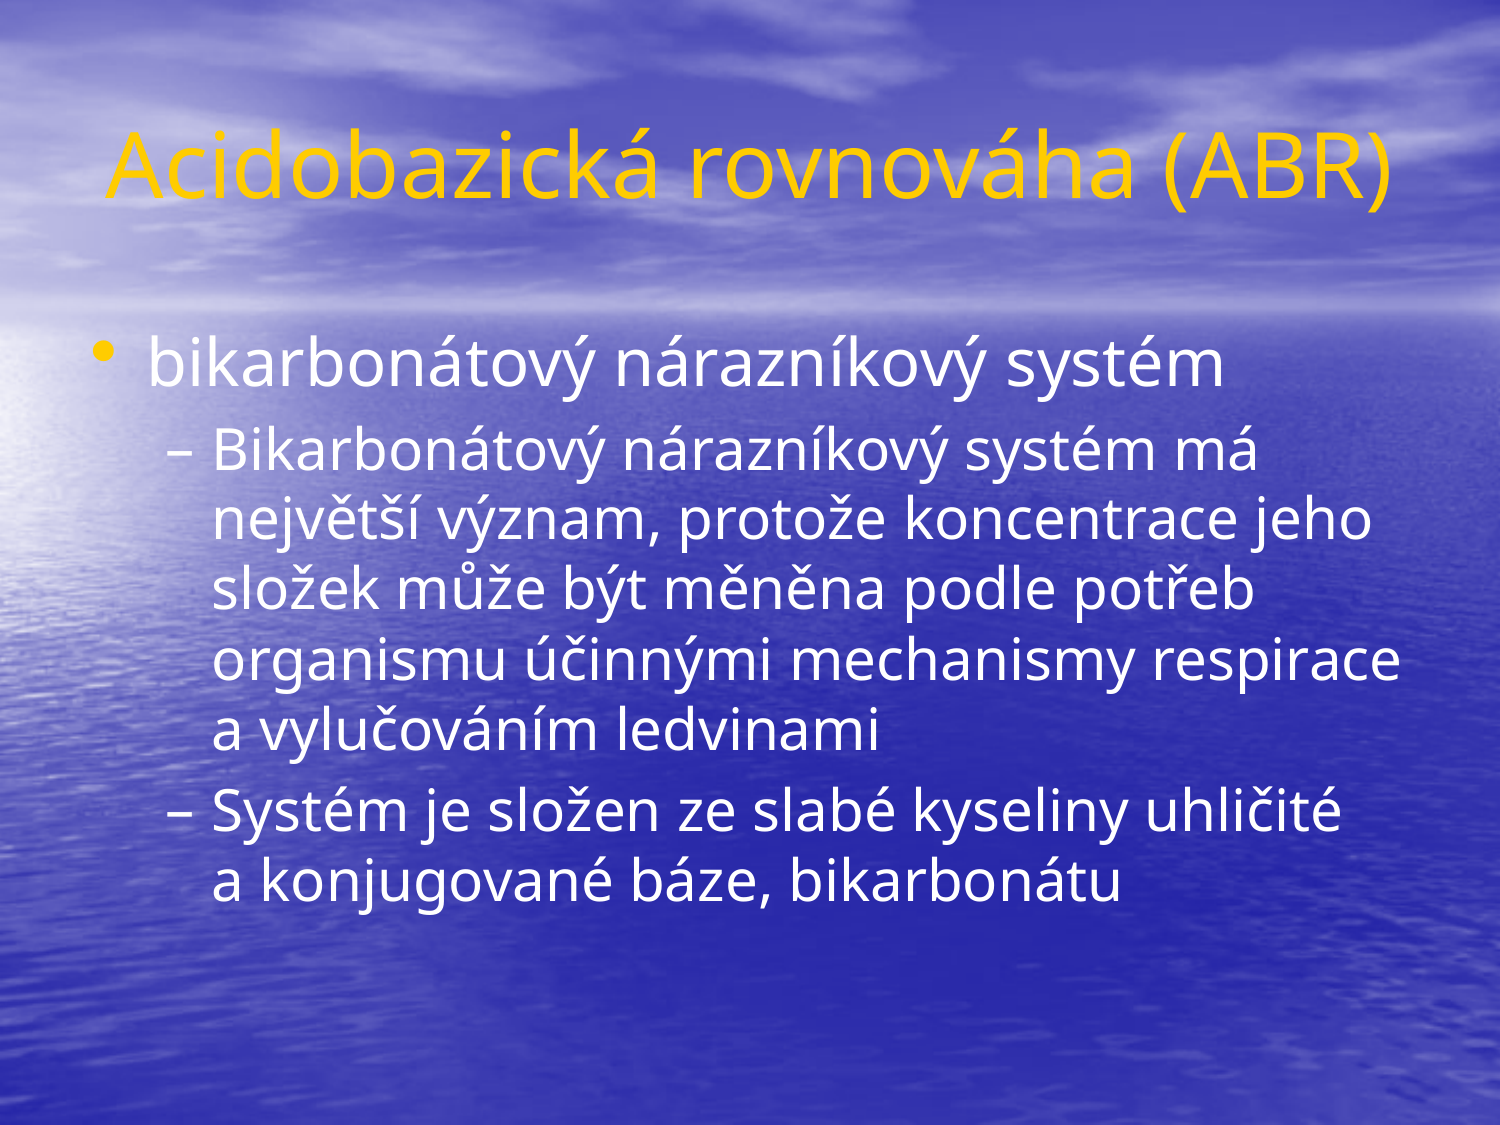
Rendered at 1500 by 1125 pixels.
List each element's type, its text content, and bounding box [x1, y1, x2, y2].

list bikarbonátový nárazníkový systém Bikarbonátový nárazníkový systém má největší význam, protože koncentrace jeho složek může být měněna podle potřeb organismu účinnými mechanismy respirace a vylučováním ledvinami Systém je složen ze slabé kyseliny uhličité a konjugované báze, bikarbonátu [75, 312, 1425, 988]
title Acidobazická rovnováha (ABR) [75, 47, 1425, 275]
